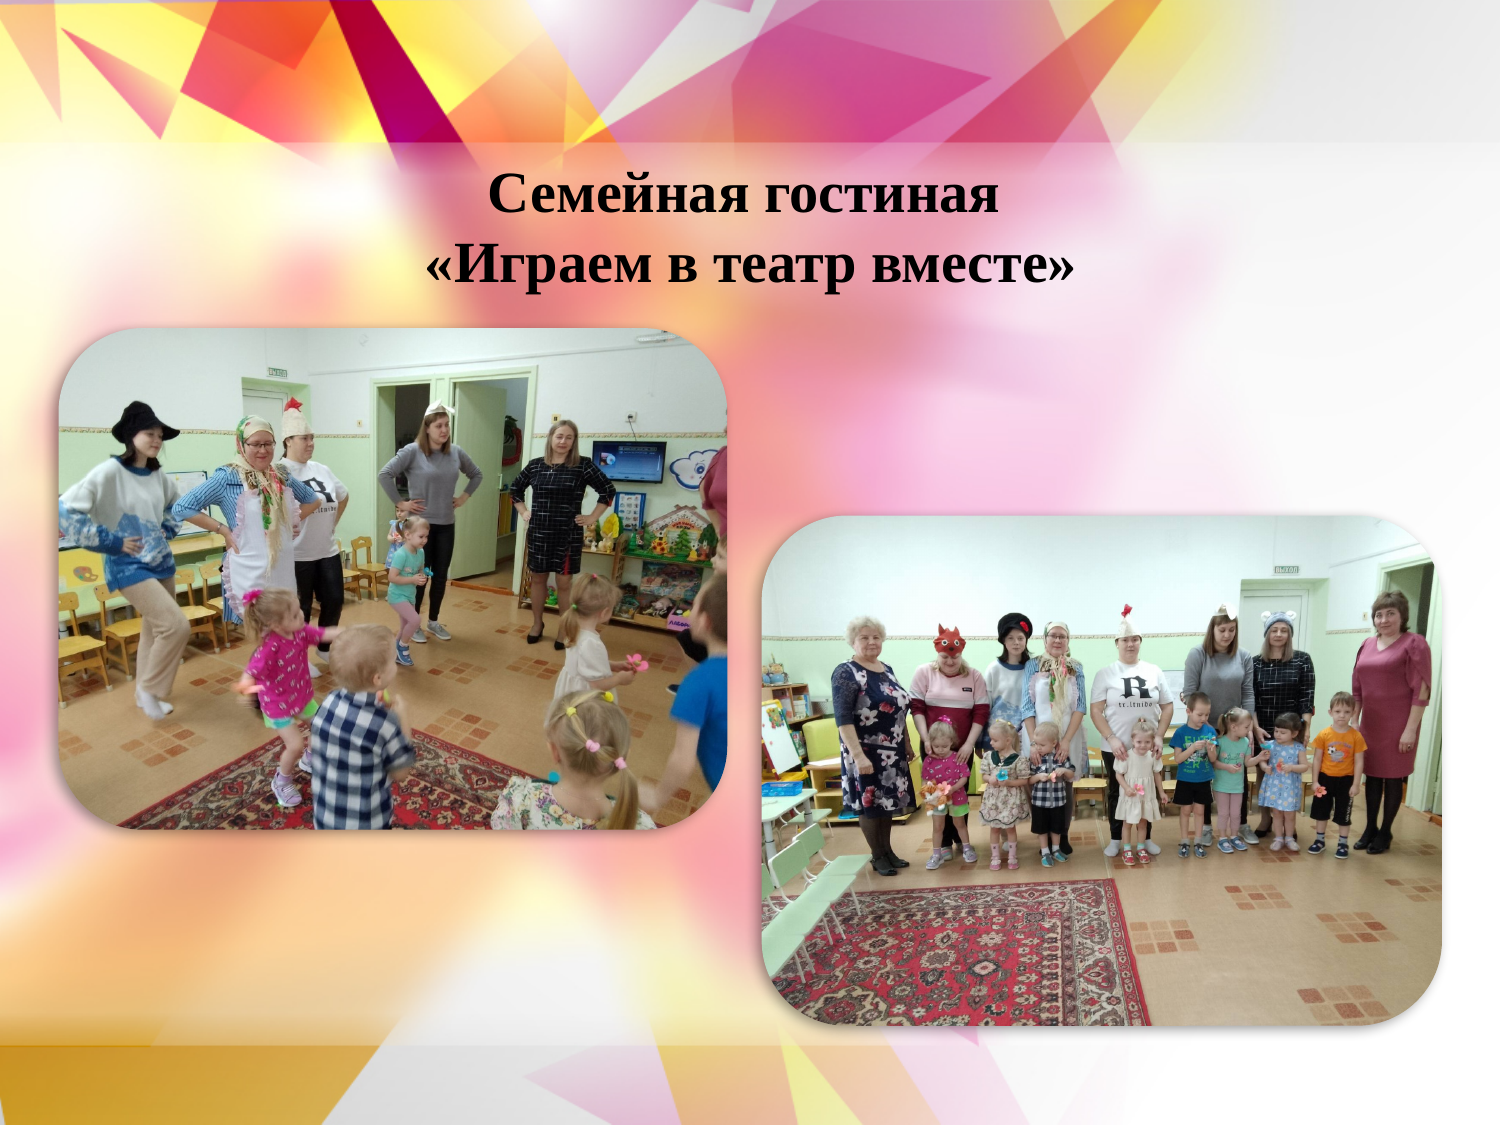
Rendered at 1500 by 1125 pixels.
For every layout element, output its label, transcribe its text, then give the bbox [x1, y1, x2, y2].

title Семейная гостиная «Играем в театр вместе» [46, 175, 1442, 973]
picture [0, 0, 1500, 1125]
